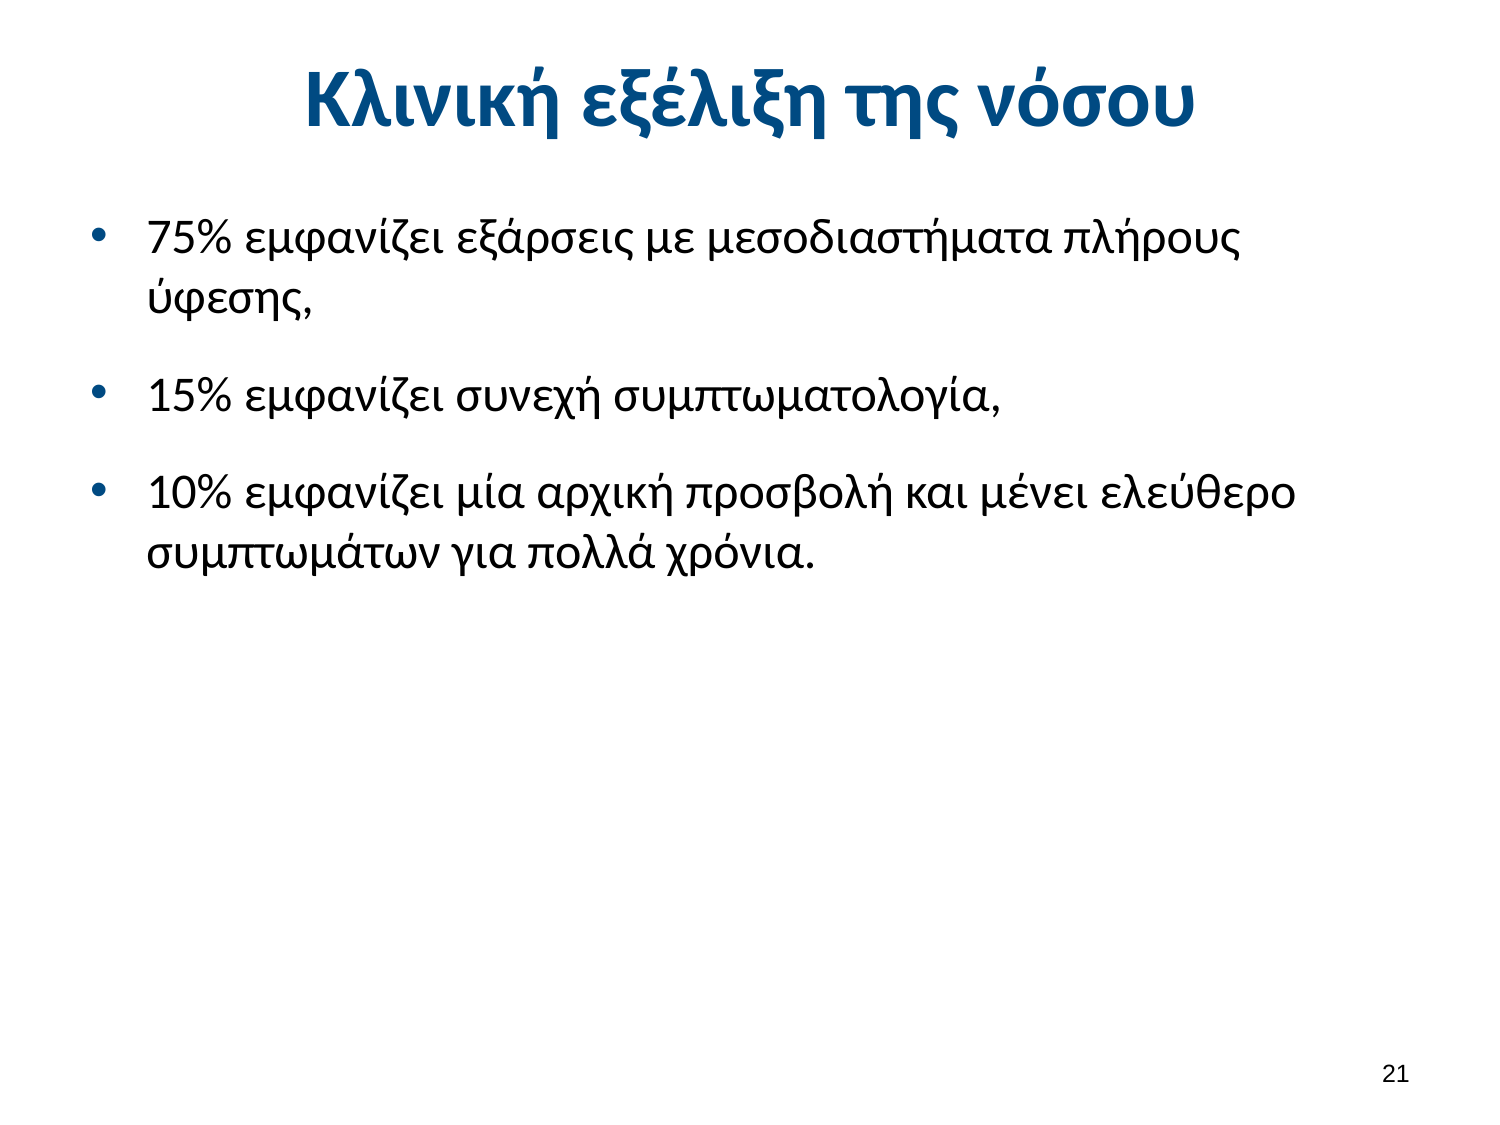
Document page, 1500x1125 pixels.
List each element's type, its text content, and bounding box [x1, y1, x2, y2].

title Κλινική εξέλιξη της νόσου [76, 19, 1427, 169]
list 75% εμφανίζει εξάρσεις με μεσοδιαστήματα πλήρους ύφεσης, 15% εμφανίζει συνεχή συμπτωματολογία, 10% εμφανίζει μία αρχική προσβολή και μένει ελεύθερο συμπτωμάτων για πολλά χρόνια. [75, 196, 1425, 1024]
slide_number 20 [1074, 1042, 1425, 1103]
